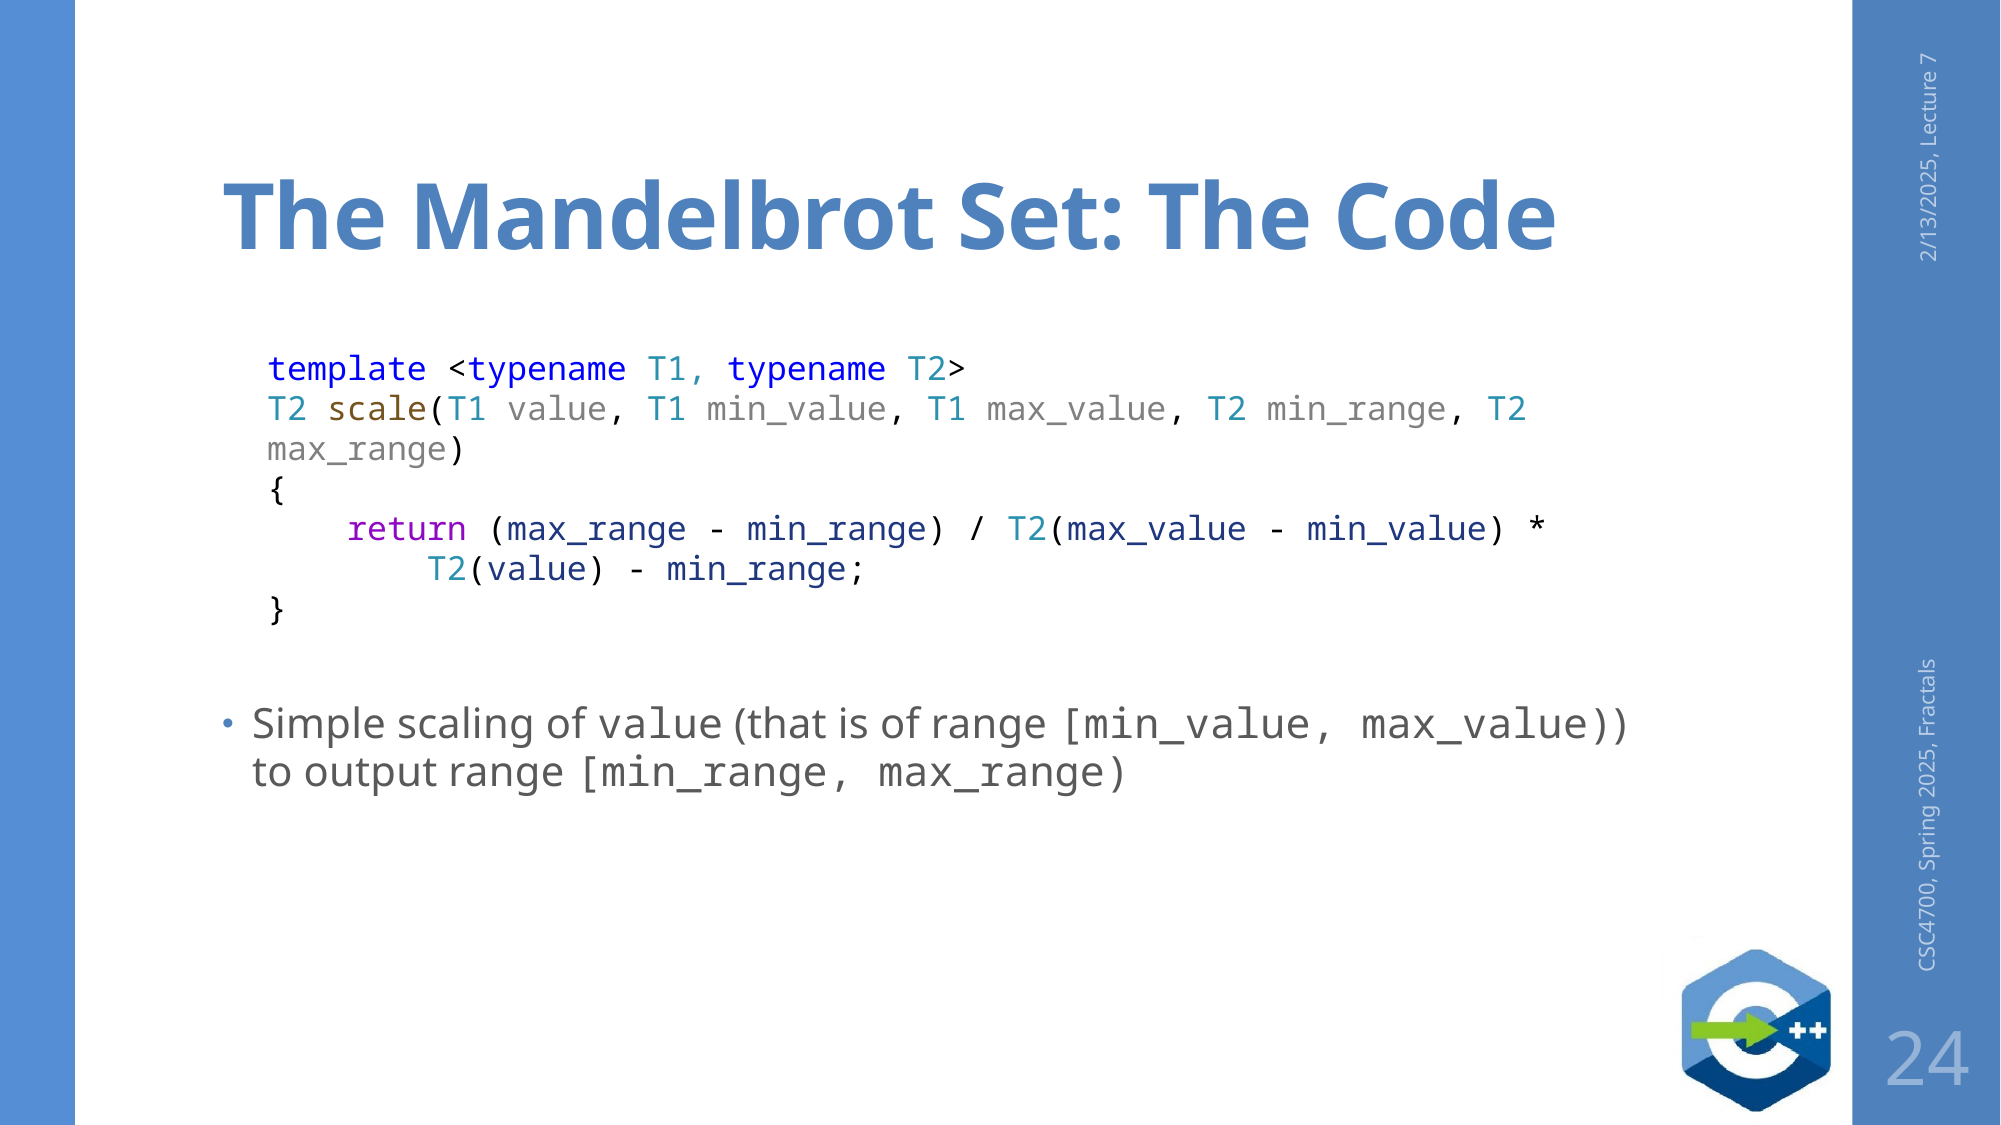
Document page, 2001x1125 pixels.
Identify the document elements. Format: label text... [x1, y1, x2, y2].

list template <typename T1, typename T2> T2 scale(T1 value, T1 min_value, T1 max_value, T2 min_range, T2 max_range) { return (max_range - min_range) / T2(max_value - min_value) * T2(value) - min_range; } Simple scaling of value (that is of range [min_value, max_value)) to output range [min_range, max_range) [206, 299, 1675, 1014]
footer CSC4700, Spring 2025, Fractals [1897, 400, 1958, 988]
picture [1661, 936, 1851, 1125]
slide_number 24 [1852, 1012, 2000, 1110]
title The Mandelbrot Set: The Code [206, 48, 1797, 278]
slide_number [1897, 37, 1958, 351]
